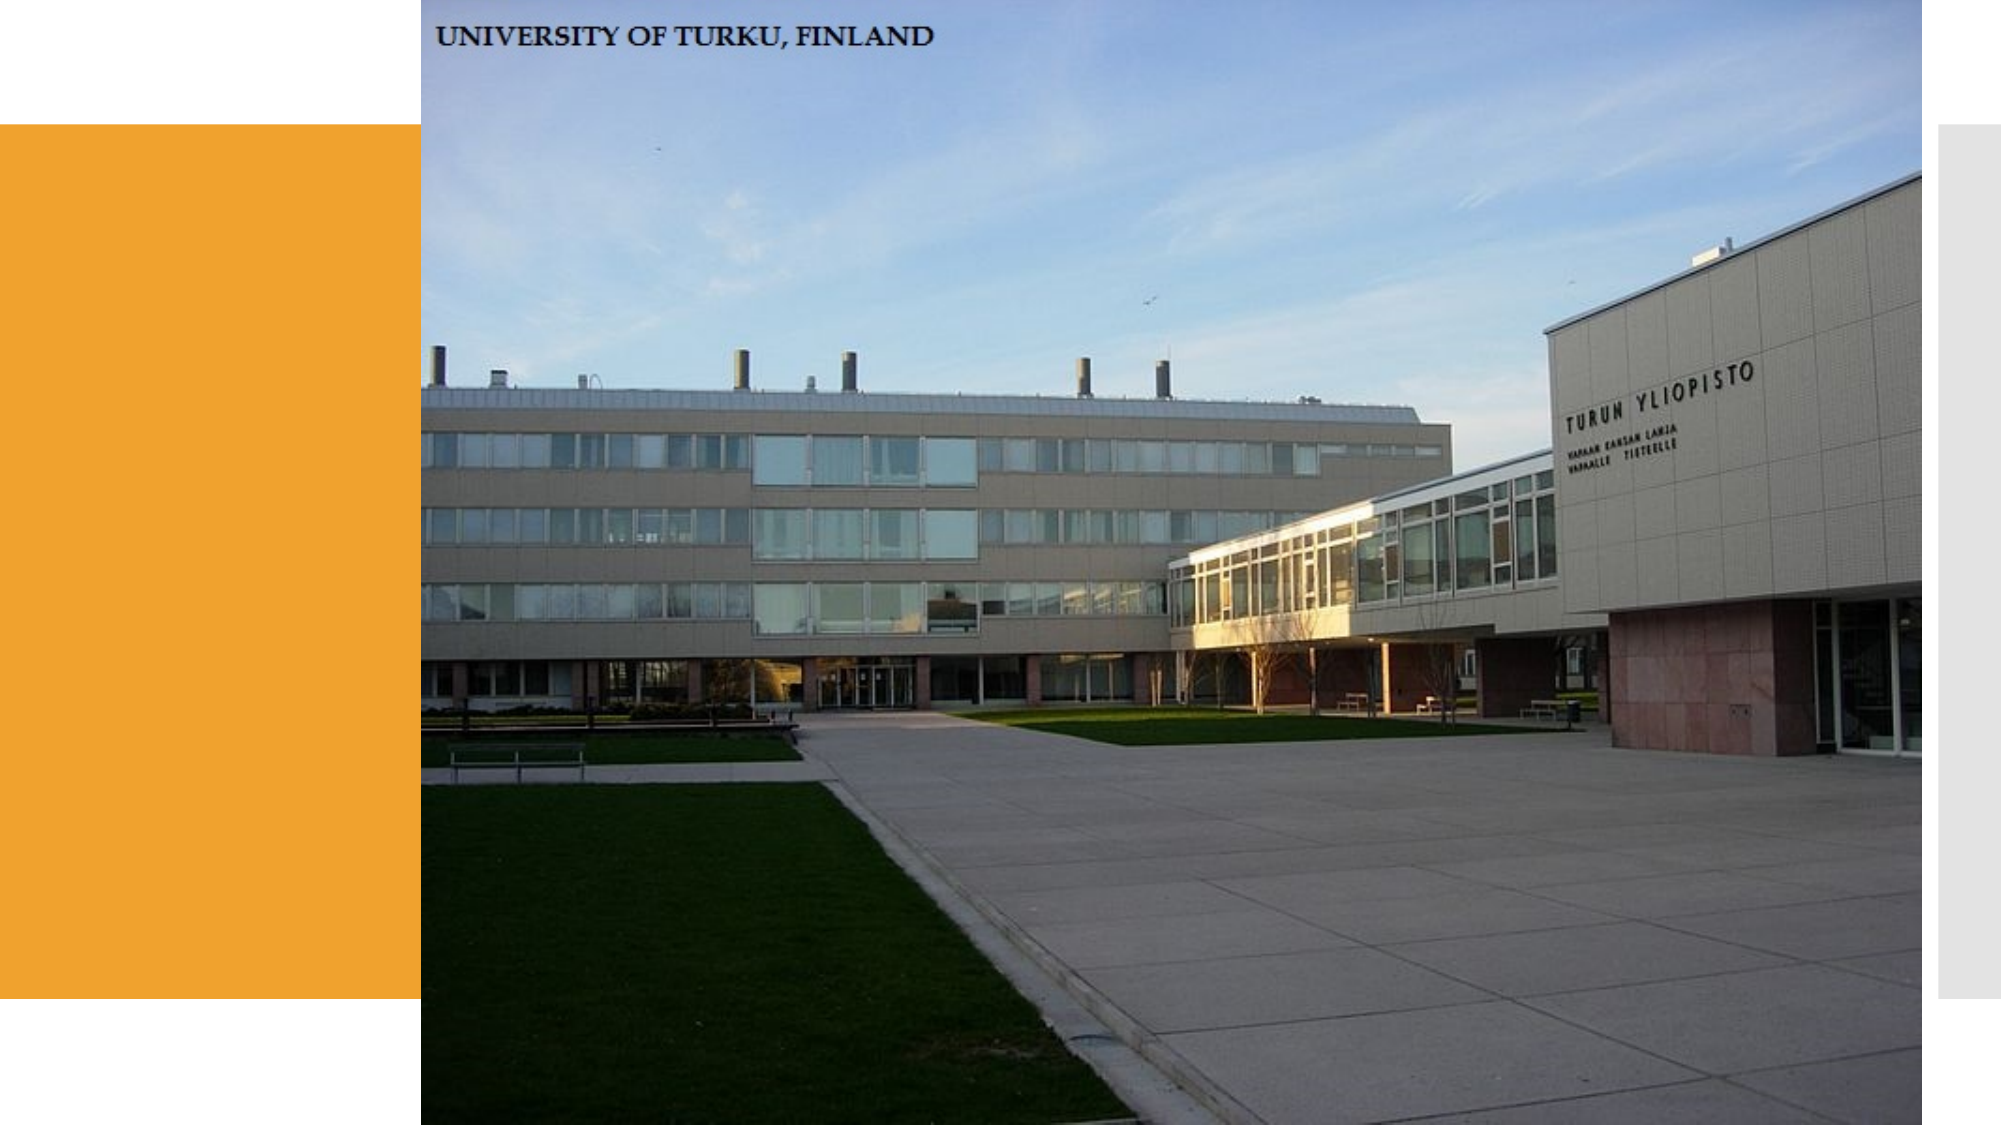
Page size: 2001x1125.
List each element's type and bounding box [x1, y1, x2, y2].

list [421, 0, 1922, 1125]
